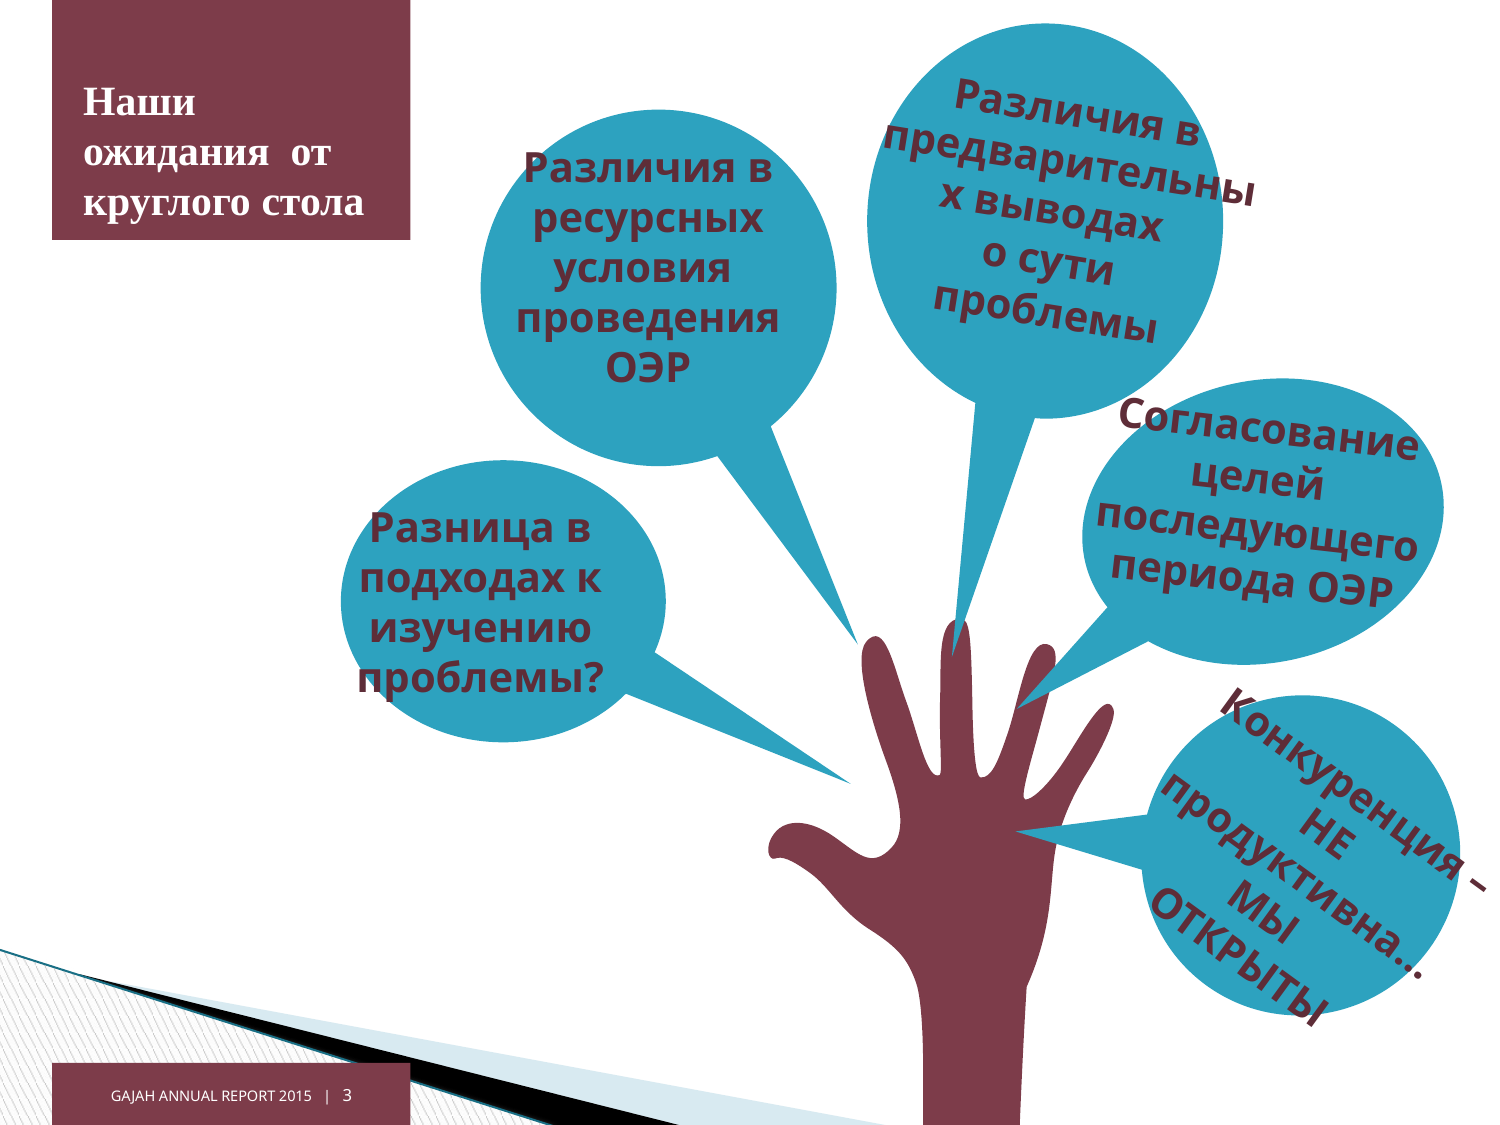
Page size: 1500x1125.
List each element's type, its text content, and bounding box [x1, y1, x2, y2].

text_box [866, 23, 1255, 658]
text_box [480, 109, 859, 645]
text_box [280, 459, 851, 785]
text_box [1062, 673, 1484, 996]
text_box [983, 388, 1470, 672]
title Наши ожидания от круглого стола [68, 11, 389, 232]
text_box [768, 662, 1056, 1125]
